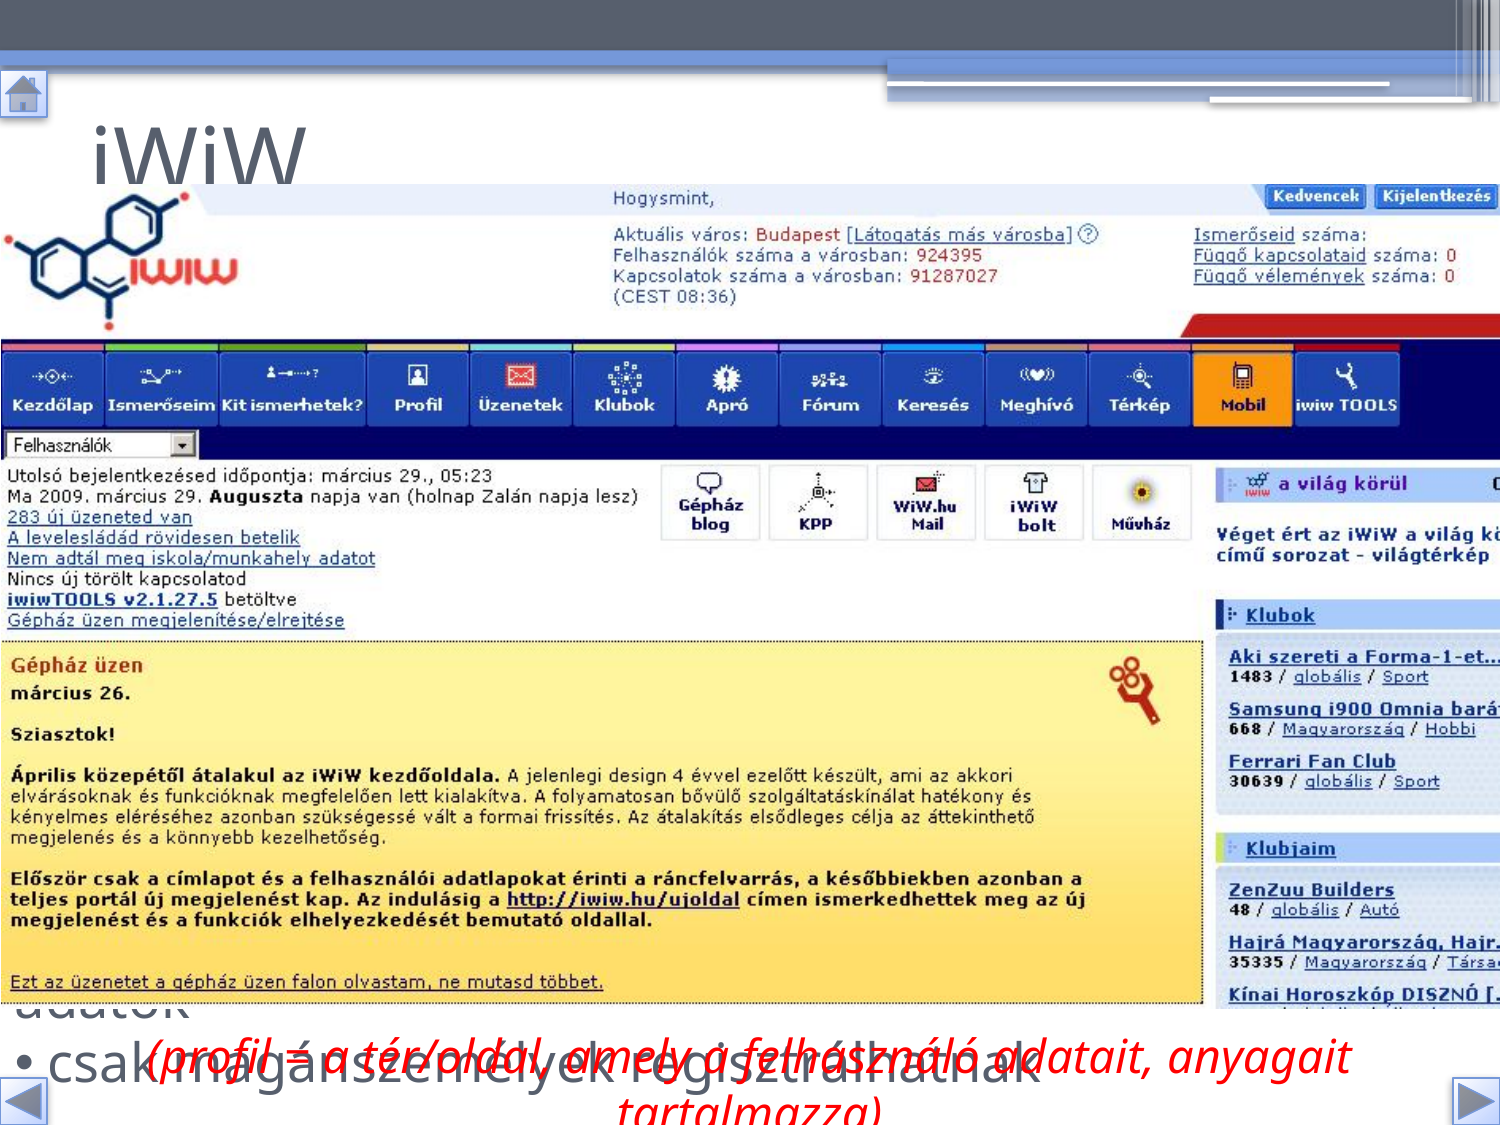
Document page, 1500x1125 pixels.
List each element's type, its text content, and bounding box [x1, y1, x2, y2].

text_box (profil = a tér/oldal, amely a felhasználó adatait, anyagait tartalmazza) [0, 1019, 1500, 1125]
title iWiW (az első magyar közösségi portál) [75, 99, 1425, 181]
text_box [0, 70, 48, 118]
picture [1, 184, 1500, 1041]
